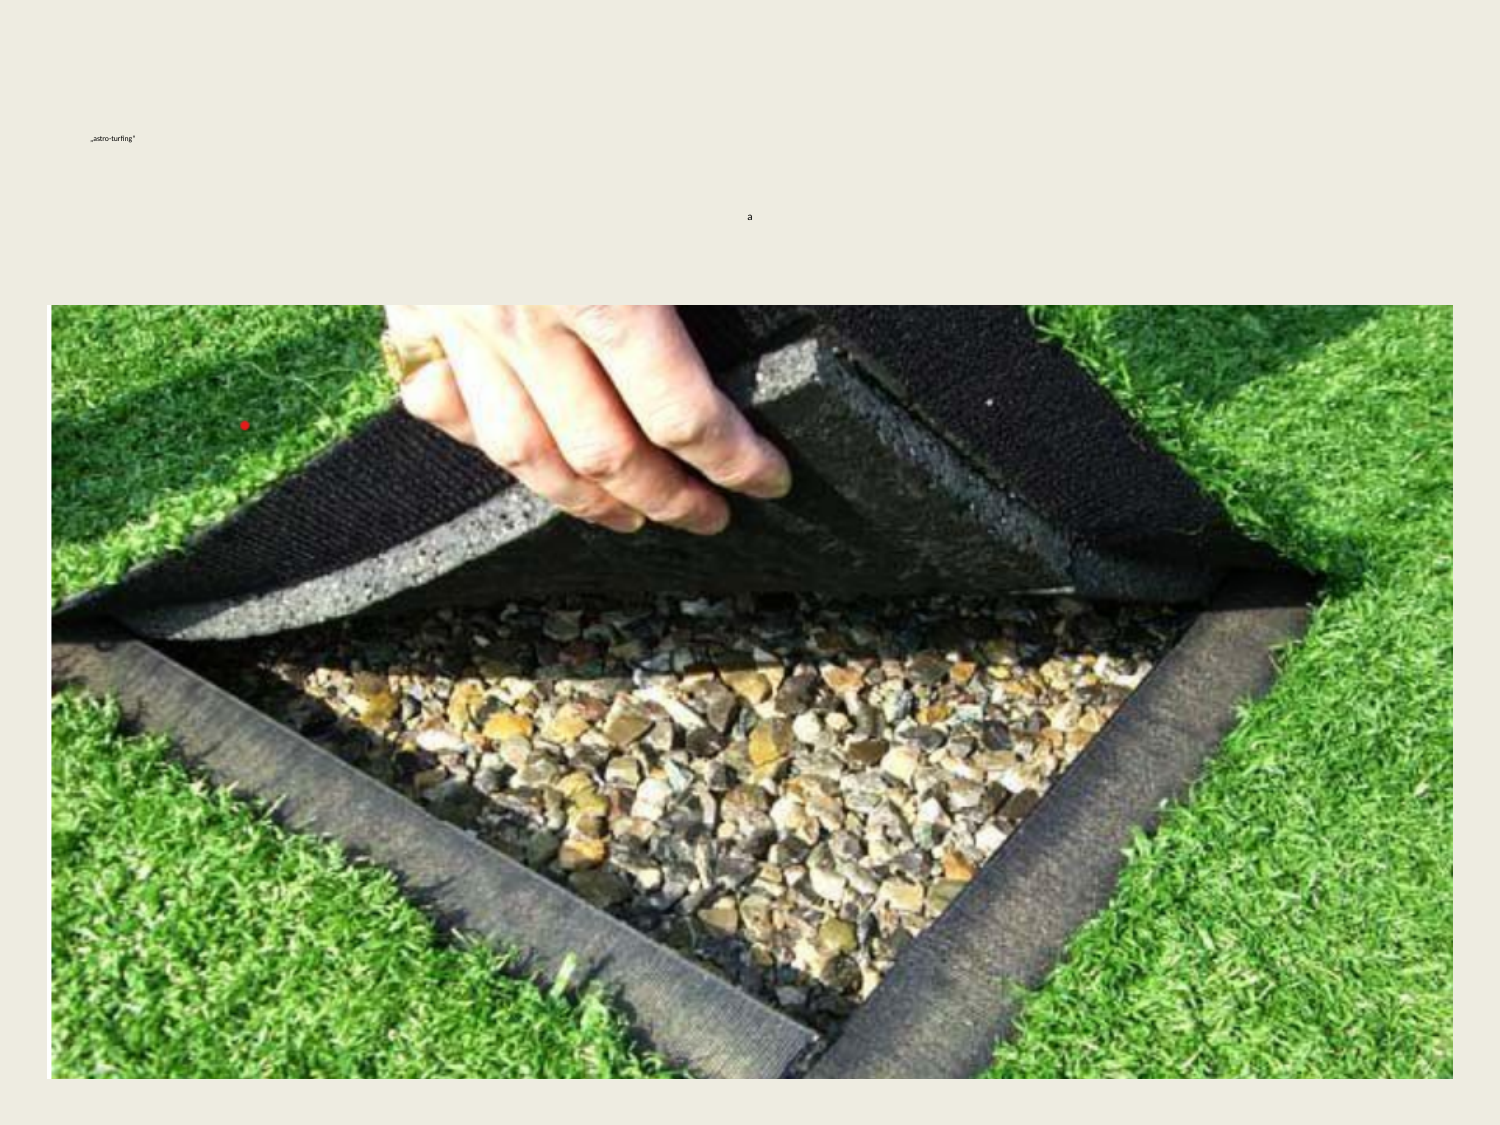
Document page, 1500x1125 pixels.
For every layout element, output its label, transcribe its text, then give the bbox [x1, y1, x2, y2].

title „astro-turfing“ a [75, 45, 1425, 233]
picture [46, 305, 1454, 1079]
